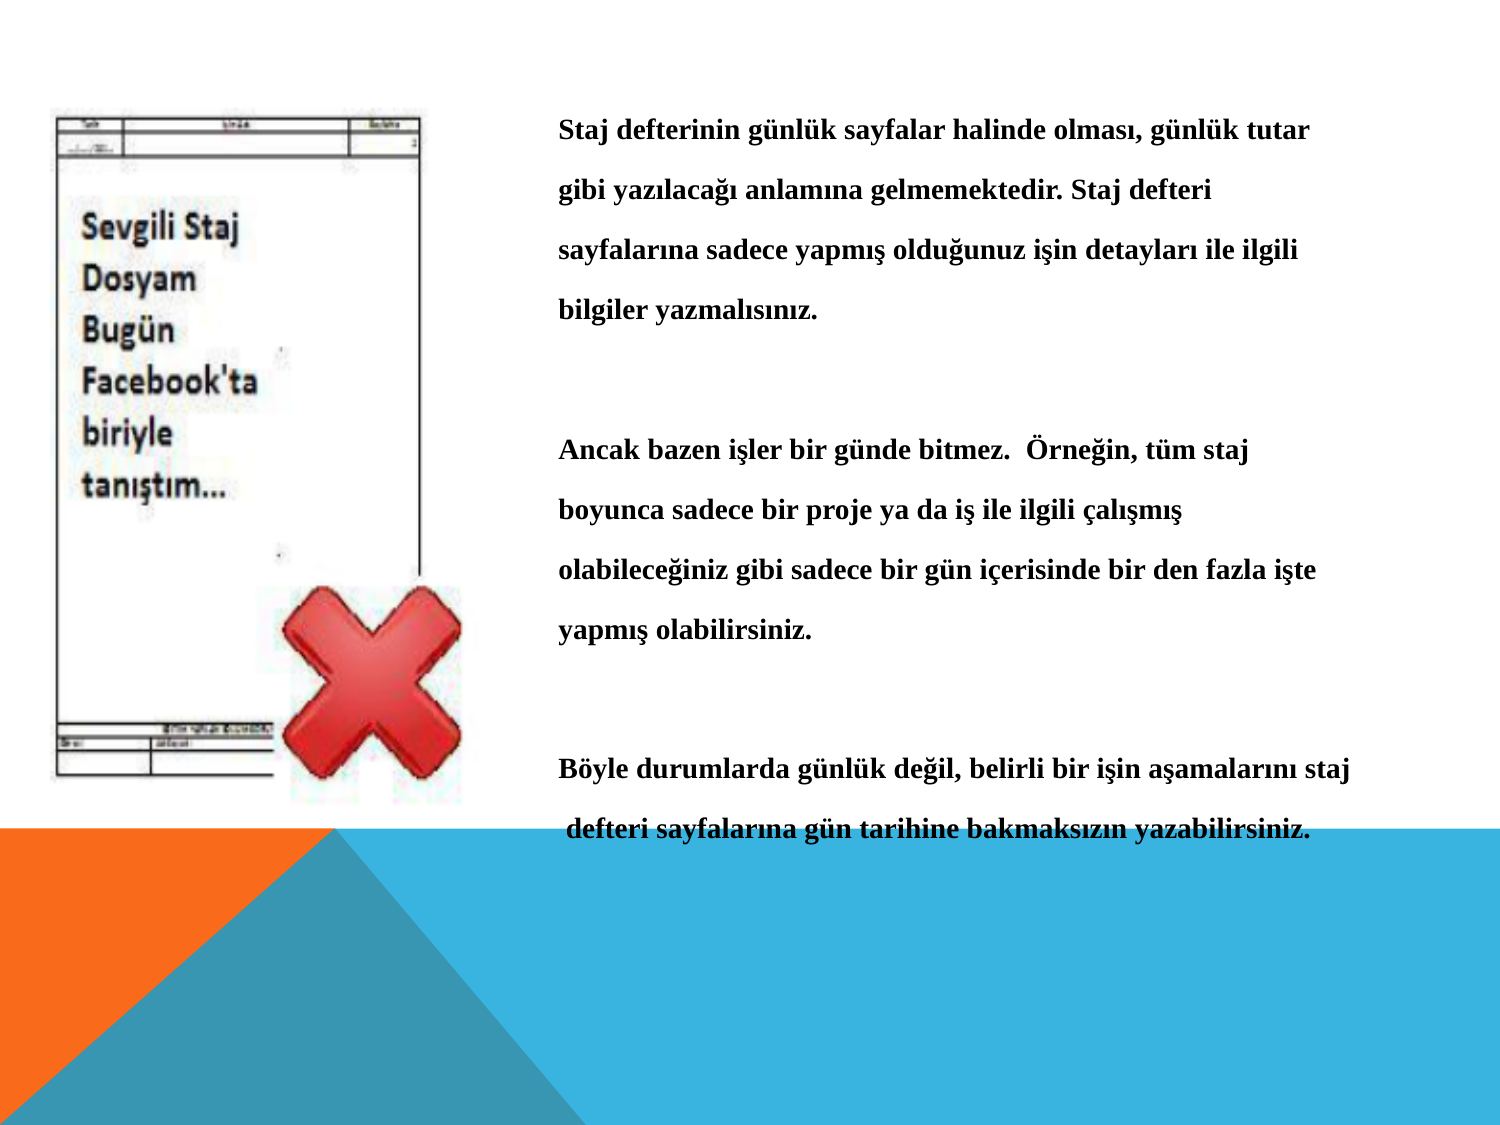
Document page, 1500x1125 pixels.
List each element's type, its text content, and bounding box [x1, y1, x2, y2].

picture [41, 89, 489, 811]
list Staj defterinin günlük sayfalar halinde olması, günlük tutar gibi yazılacağı anlamına gelmemektedir. Staj defteri sayfalarına sadece yapmış olduğunuz işin detayları ile ilgili bilgiler yazmalısınız. Ancak bazen işler bir günde bitmez. Örneğin, tüm staj boyunca sadece bir proje ya da iş ile ilgili çalışmış olabileceğiniz gibi sadece bir gün içerisinde bir den fazla işte yapmış olabilirsiniz. Böyle durumlarda günlük değil, belirli bir işin aşamalarını staj defteri sayfalarına gün tarihine bakmaksızın yazabilirsiniz. [490, 78, 1369, 894]
